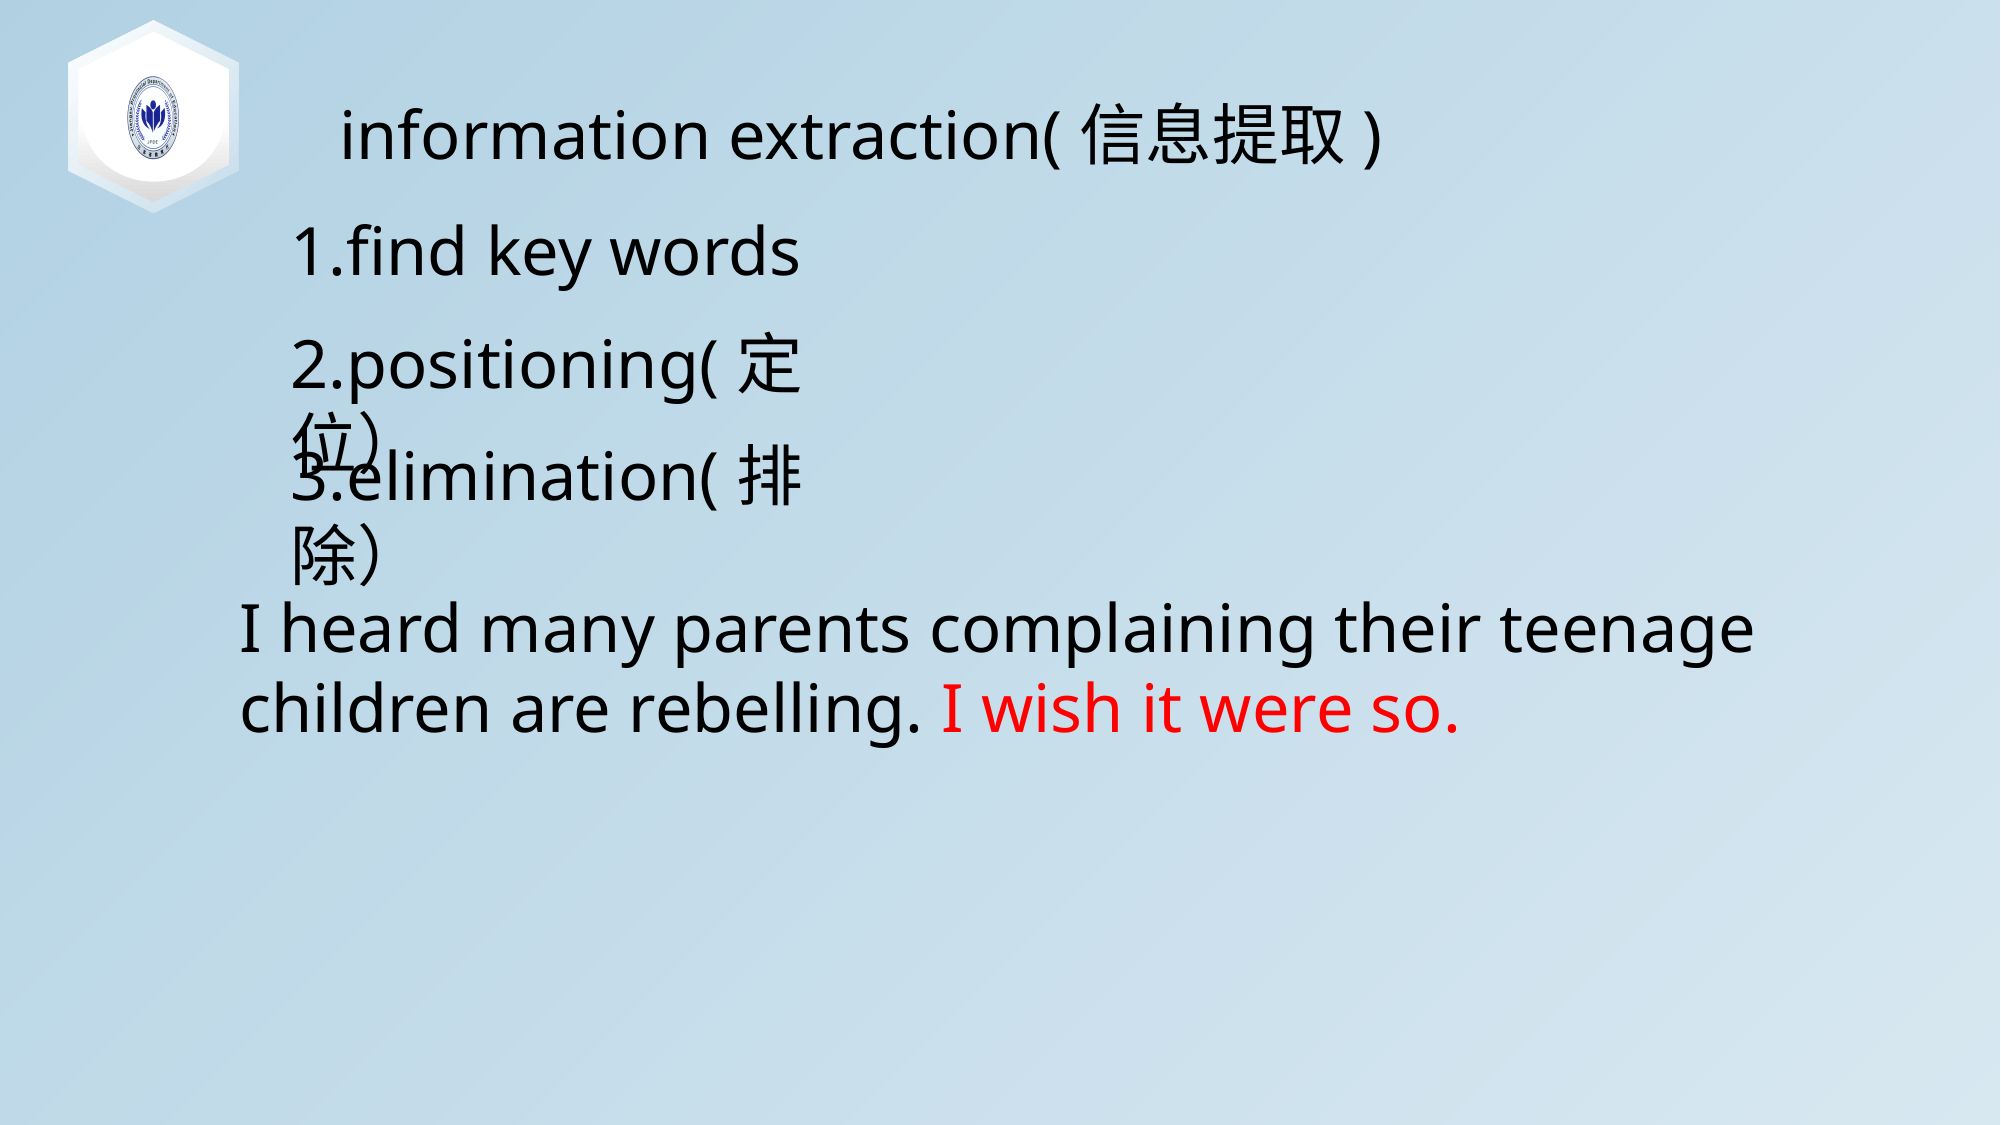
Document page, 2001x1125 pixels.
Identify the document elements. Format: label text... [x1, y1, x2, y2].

text_box 2.positioning(定位） [275, 314, 917, 489]
text_box information extraction(信息提取) [324, 85, 1558, 181]
text_box 1.find key words [275, 201, 843, 297]
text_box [68, 20, 239, 213]
text_box 3.elimination(排除） [275, 489, 917, 578]
text_box I heard many parents complaining their teenage children are rebelling. I wish it were so. [224, 578, 1852, 753]
